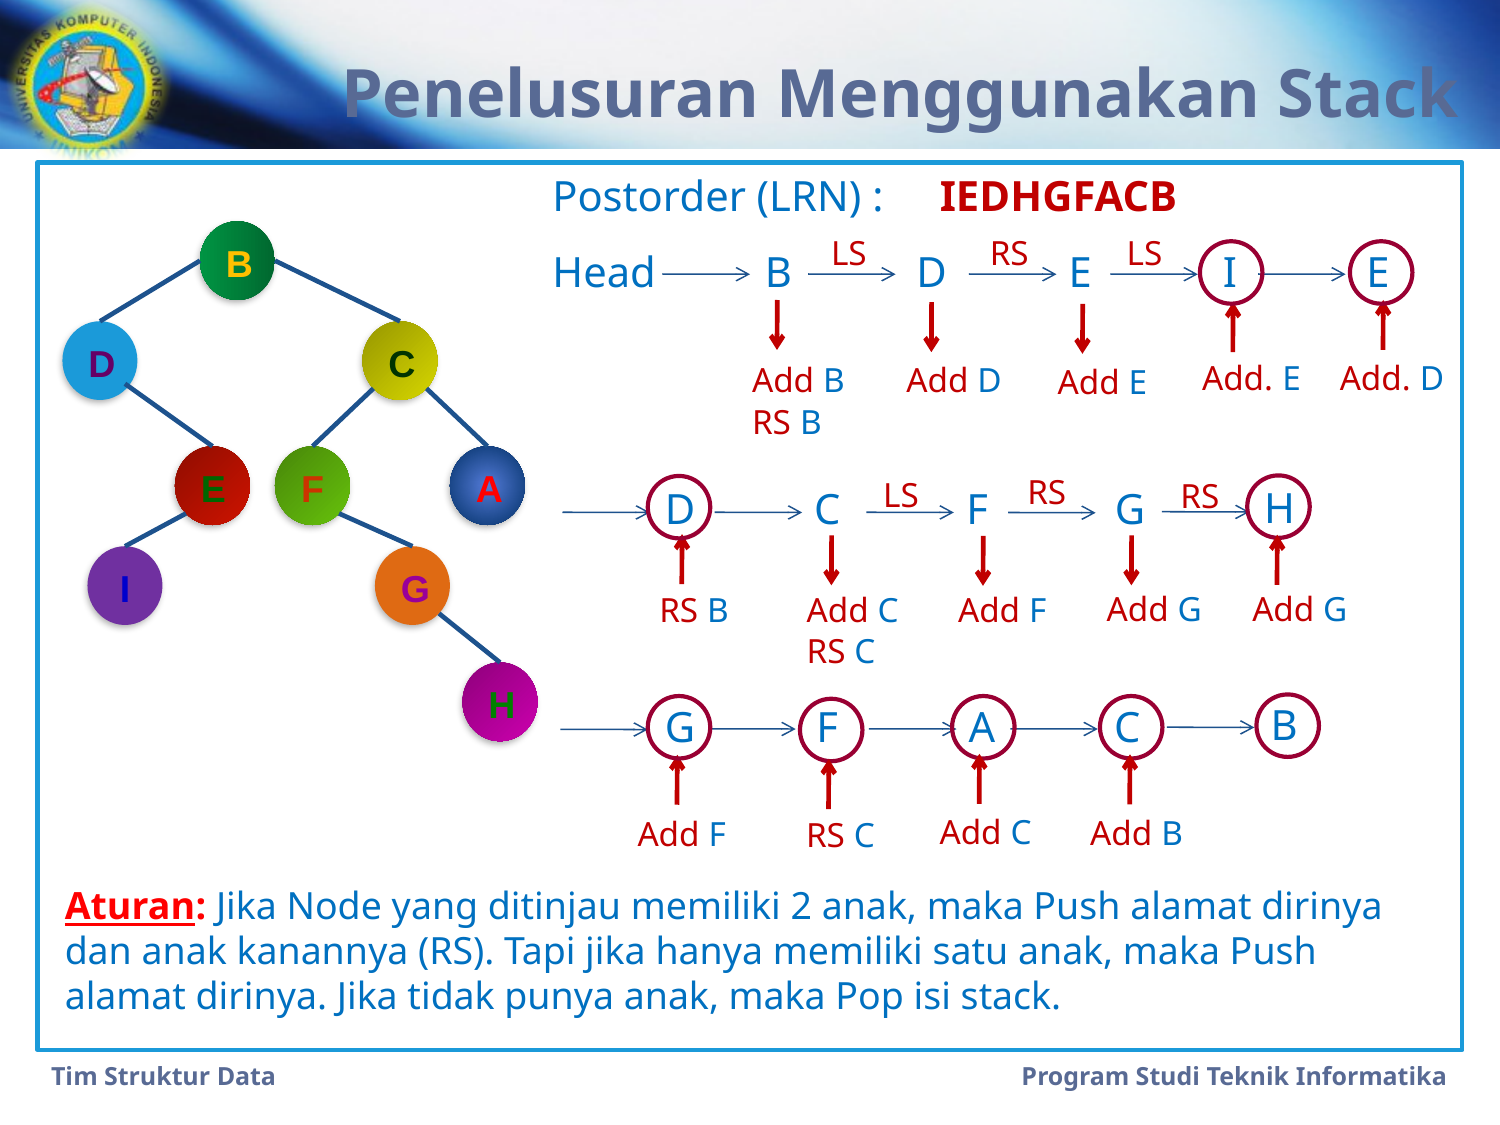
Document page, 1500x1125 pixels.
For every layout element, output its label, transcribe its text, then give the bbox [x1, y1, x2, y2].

text_box Program Studi Teknik Informatika [912, 1052, 1463, 1125]
text_box E [174, 446, 250, 526]
text_box Add G [1237, 580, 1388, 636]
text_box A [953, 693, 982, 711]
text_box F [951, 475, 1014, 540]
text_box [1347, 239, 1415, 306]
text_box I [87, 546, 163, 625]
text_box C [1099, 739, 1118, 759]
text_box A [953, 744, 970, 759]
text_box [645, 693, 713, 761]
text_box LS [868, 466, 956, 514]
text_box Add C [924, 803, 1075, 859]
text_box Add G [1091, 580, 1237, 636]
text_box LS [1111, 224, 1187, 273]
text_box [1197, 239, 1265, 306]
text_box D [649, 475, 667, 490]
text_box C [1145, 743, 1162, 759]
text_box Add. E [1187, 349, 1324, 405]
text_box C [1099, 693, 1129, 715]
text_box [1097, 693, 1165, 761]
text_box F [850, 740, 864, 759]
text_box G [1099, 475, 1163, 540]
text_box G [374, 546, 450, 625]
text_box A [449, 446, 525, 526]
text_box D [62, 321, 138, 400]
text_box Add B [1075, 804, 1226, 859]
text_box I [1208, 298, 1217, 304]
text_box B [1302, 740, 1319, 757]
text_box [645, 473, 713, 541]
text_box RS [1012, 463, 1100, 519]
text_box Aturan: Jika Node yang ditinjau memiliki 2 anak, maka Push alamat dirinya dan anak kanannya (RS). Tapi jika hanya memiliki satu anak, maka Push alamat dirinya. Jika tidak punya anak, maka Pop isi stack. [50, 874, 1442, 1025]
text_box F [274, 446, 350, 526]
text_box I [1208, 238, 1271, 272]
text_box H [1289, 474, 1312, 499]
text_box A [997, 737, 1017, 759]
text_box [1254, 692, 1322, 760]
text_box [1245, 473, 1312, 540]
title Penelusuran Menggunakan Stack [185, 44, 1476, 138]
text_box H [1249, 524, 1270, 540]
text_box [950, 693, 1017, 761]
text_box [274, 260, 401, 322]
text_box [138, 499, 173, 561]
text_box E [1351, 289, 1367, 304]
text_box H [1287, 514, 1312, 540]
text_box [427, 386, 486, 449]
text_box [359, 492, 393, 567]
text_box C [362, 321, 438, 400]
text_box RS B [737, 407, 888, 449]
text_box RS [1165, 467, 1256, 510]
text_box D [901, 238, 965, 304]
text_box E [1351, 238, 1415, 266]
text_box G [681, 693, 713, 722]
text_box Add C [791, 581, 942, 637]
text_box A [985, 693, 1017, 720]
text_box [313, 386, 373, 449]
text_box Add. D [1324, 349, 1475, 405]
text_box F [801, 693, 864, 720]
text_box H [462, 662, 538, 742]
text_box LS [816, 224, 892, 273]
text_box Head [537, 238, 688, 304]
text_box H [1256, 474, 1268, 481]
text_box Add E [1042, 353, 1193, 409]
text_box G [649, 693, 677, 710]
text_box I [1245, 282, 1271, 304]
text_box C [799, 475, 862, 540]
text_box E [1395, 279, 1415, 304]
text_box E [1053, 238, 1117, 304]
text_box G [692, 737, 713, 759]
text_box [444, 607, 495, 669]
text_box RS [974, 224, 1063, 280]
text_box RS [1165, 519, 1248, 523]
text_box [124, 383, 213, 447]
text_box B [1255, 736, 1273, 757]
text_box D [689, 512, 713, 540]
text_box G [649, 744, 666, 759]
text_box [797, 696, 865, 764]
text_box F [801, 747, 813, 759]
text_box B [1255, 691, 1319, 715]
text_box RS C [791, 806, 942, 862]
text_box IEDHGFACB [924, 162, 1350, 228]
text_box C [1133, 693, 1162, 712]
text_box D [649, 524, 669, 540]
text_box RS B [644, 581, 791, 637]
text_box B [200, 221, 275, 300]
text_box [35, 160, 1464, 1052]
text_box Add F [943, 581, 1094, 637]
picture [0, 0, 1500, 176]
text_box Add D [891, 352, 1042, 407]
text_box Postorder (LRN) : [537, 162, 924, 228]
text_box RS C [791, 637, 942, 678]
text_box Add F [622, 805, 773, 861]
text_box Tim Struktur Data [36, 1052, 488, 1105]
text_box B [749, 238, 813, 304]
text_box Add B [737, 352, 888, 407]
text_box D [691, 475, 713, 502]
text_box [99, 260, 201, 322]
